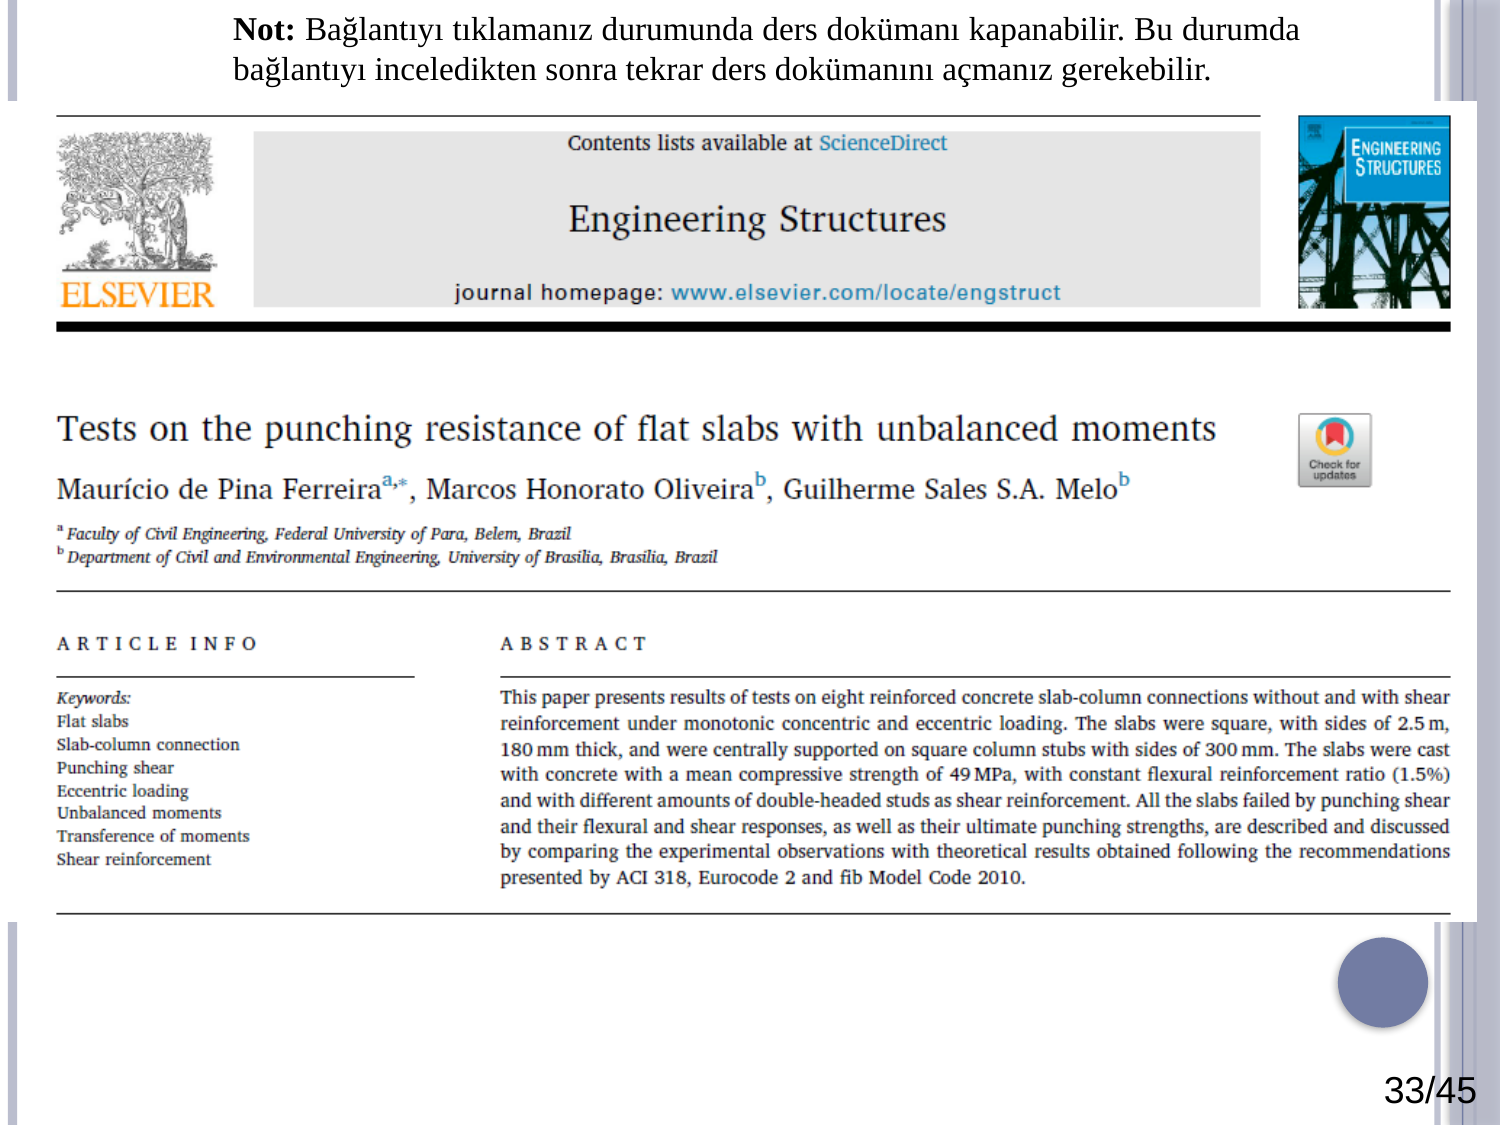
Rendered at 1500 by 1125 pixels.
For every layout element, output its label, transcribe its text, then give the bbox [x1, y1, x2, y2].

picture [0, 101, 1477, 922]
text_box Not: Bağlantıyı tıklamanız durumunda ders dokümanı kapanabilir. Bu durumda bağlantıyı inceledikten sonra tekrar ders dokümanını açmanız gerekebilir. [218, 0, 1317, 95]
